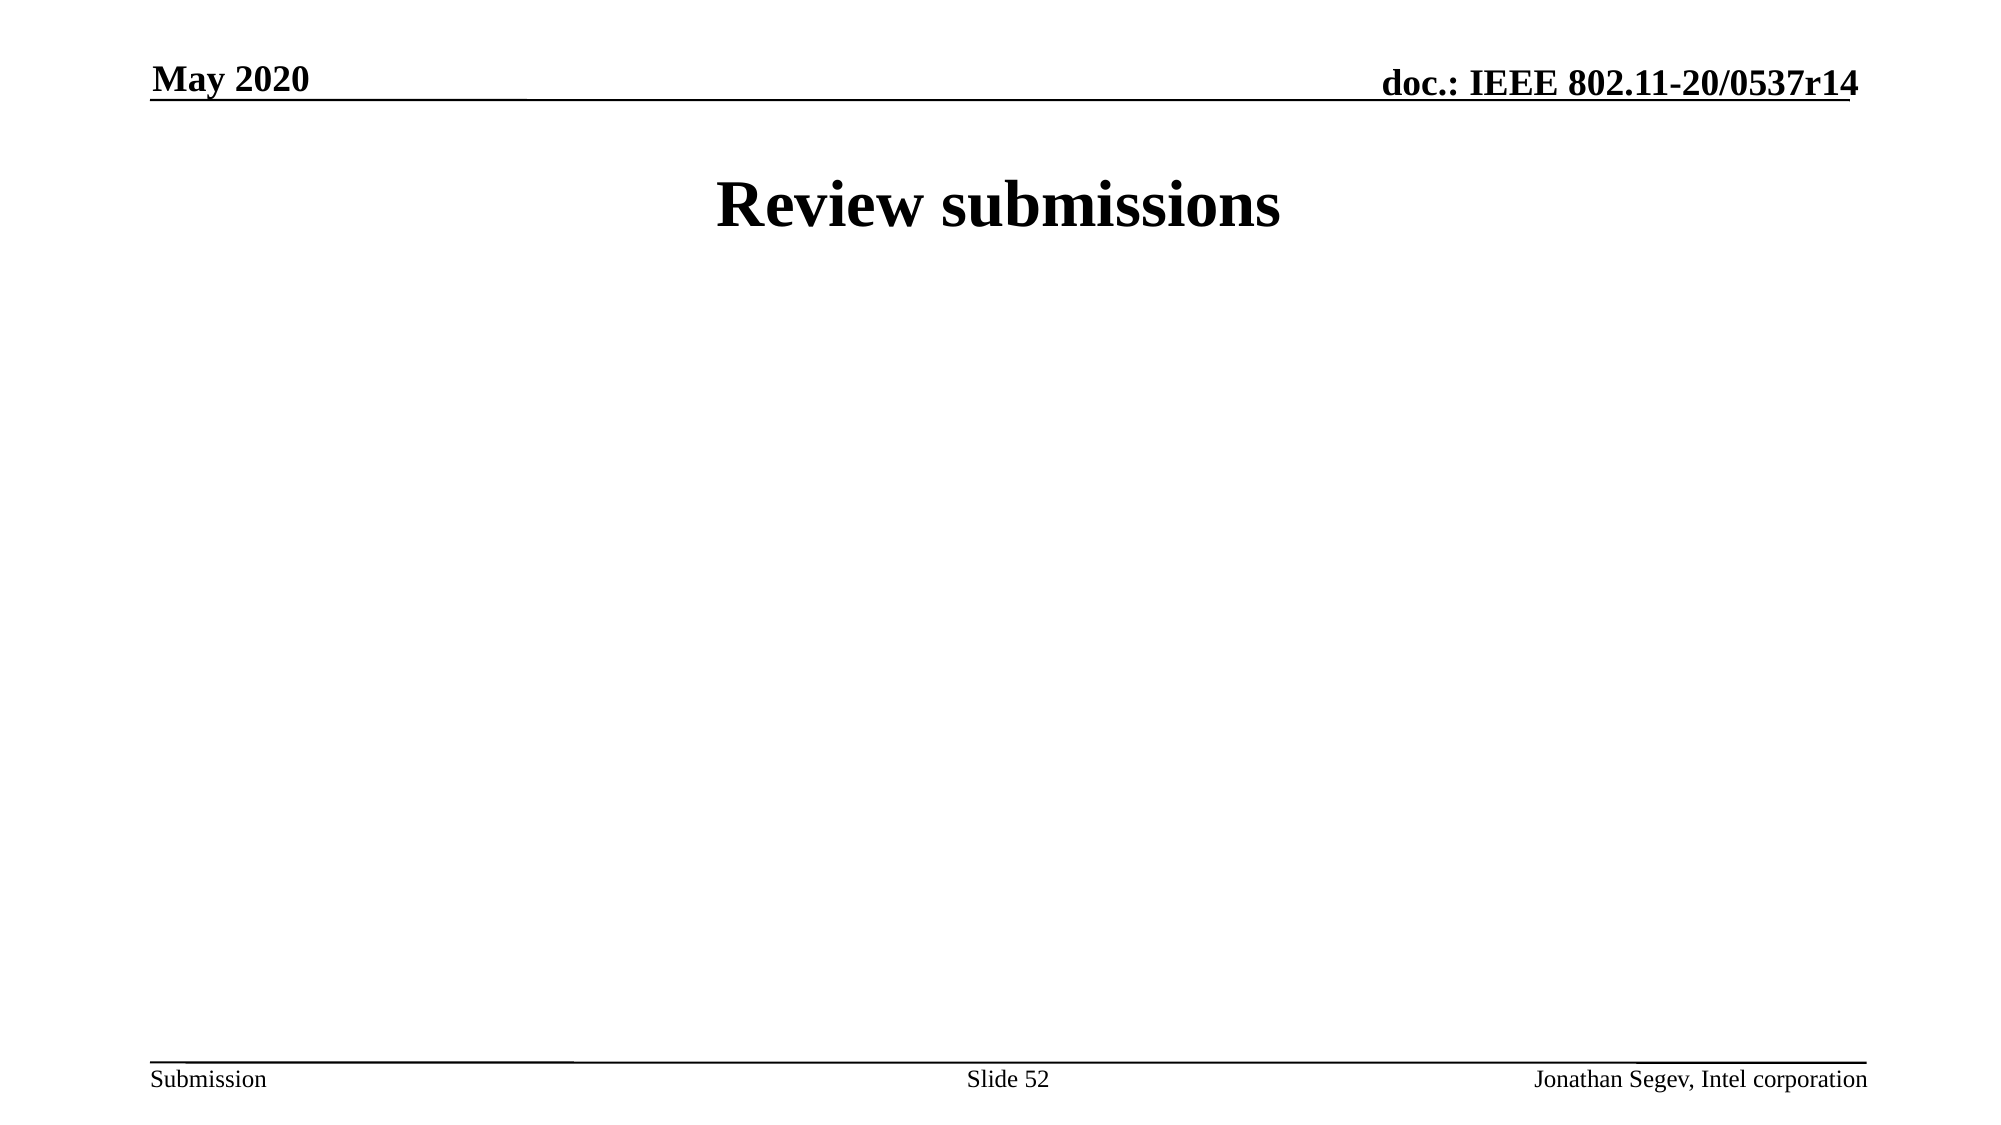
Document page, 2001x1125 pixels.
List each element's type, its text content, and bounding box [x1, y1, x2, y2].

title Review submissions [149, 112, 1850, 288]
footer Jonathan Segev, Intel corporation [1171, 1061, 1869, 1093]
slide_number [152, 54, 563, 100]
slide_number Slide 52 [950, 1061, 1067, 1123]
